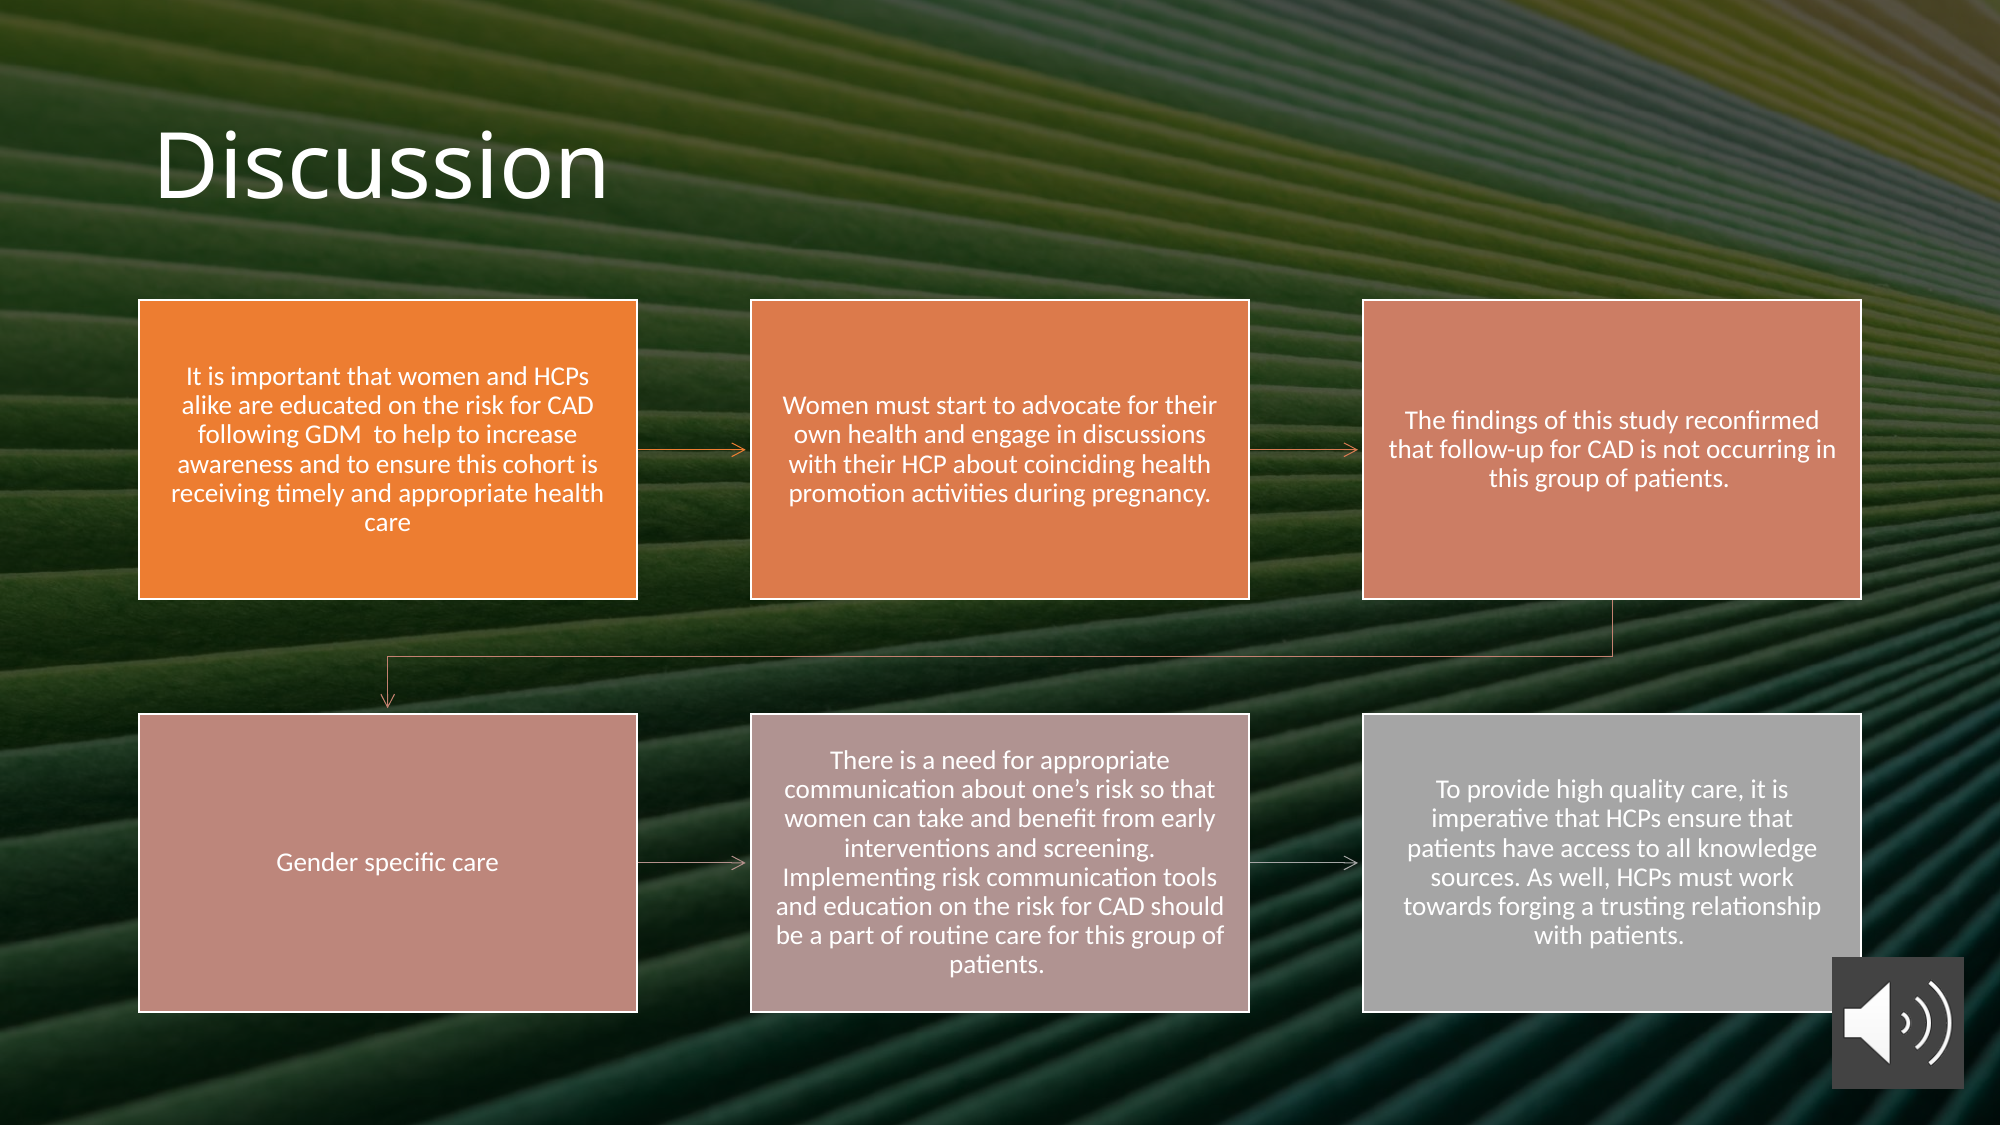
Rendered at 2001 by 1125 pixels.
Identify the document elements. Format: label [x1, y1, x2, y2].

picture [0, 0, 2000, 1125]
list [137, 299, 1863, 1014]
